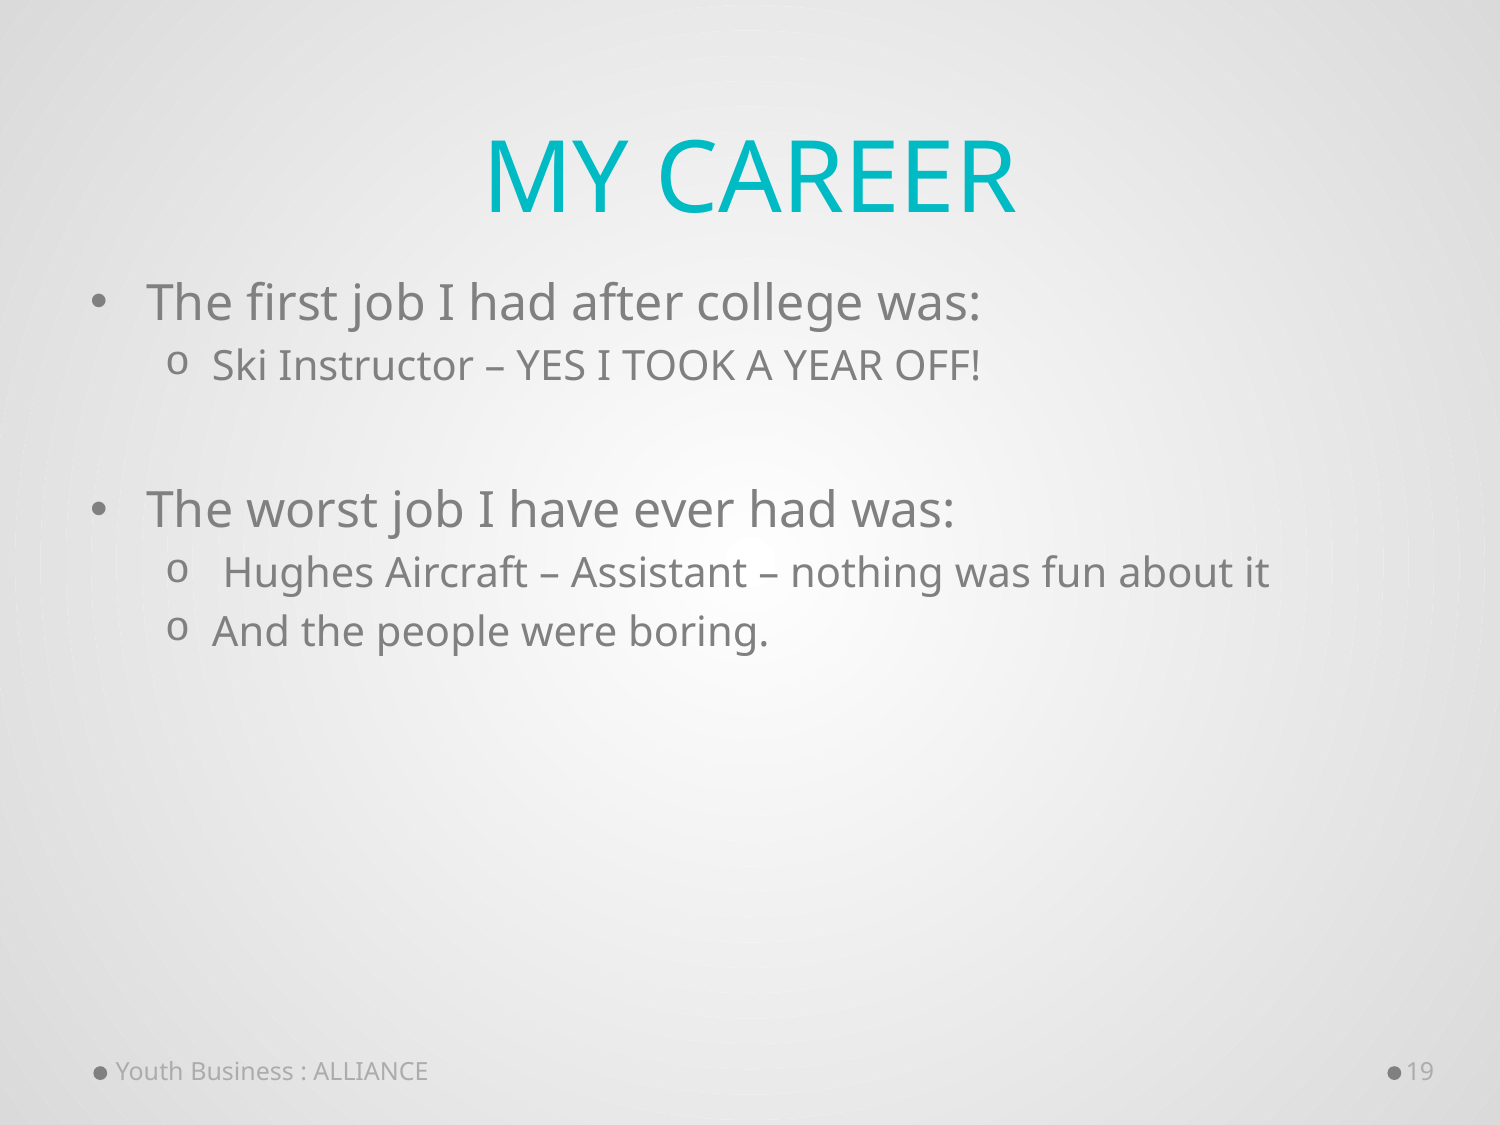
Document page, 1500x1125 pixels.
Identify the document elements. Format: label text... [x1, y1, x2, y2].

footer Youth Business : ALLIANCE [108, 1042, 576, 1103]
title My Career [75, 22, 1425, 240]
list The first job I had after college was: Ski Instructor – YES I TOOK A YEAR OFF! The worst job I have ever had was: Hughes Aircraft – Assistant – nothing was fun about it And the people were boring. [75, 262, 1425, 1005]
slide_number 19 [1401, 1042, 1494, 1103]
